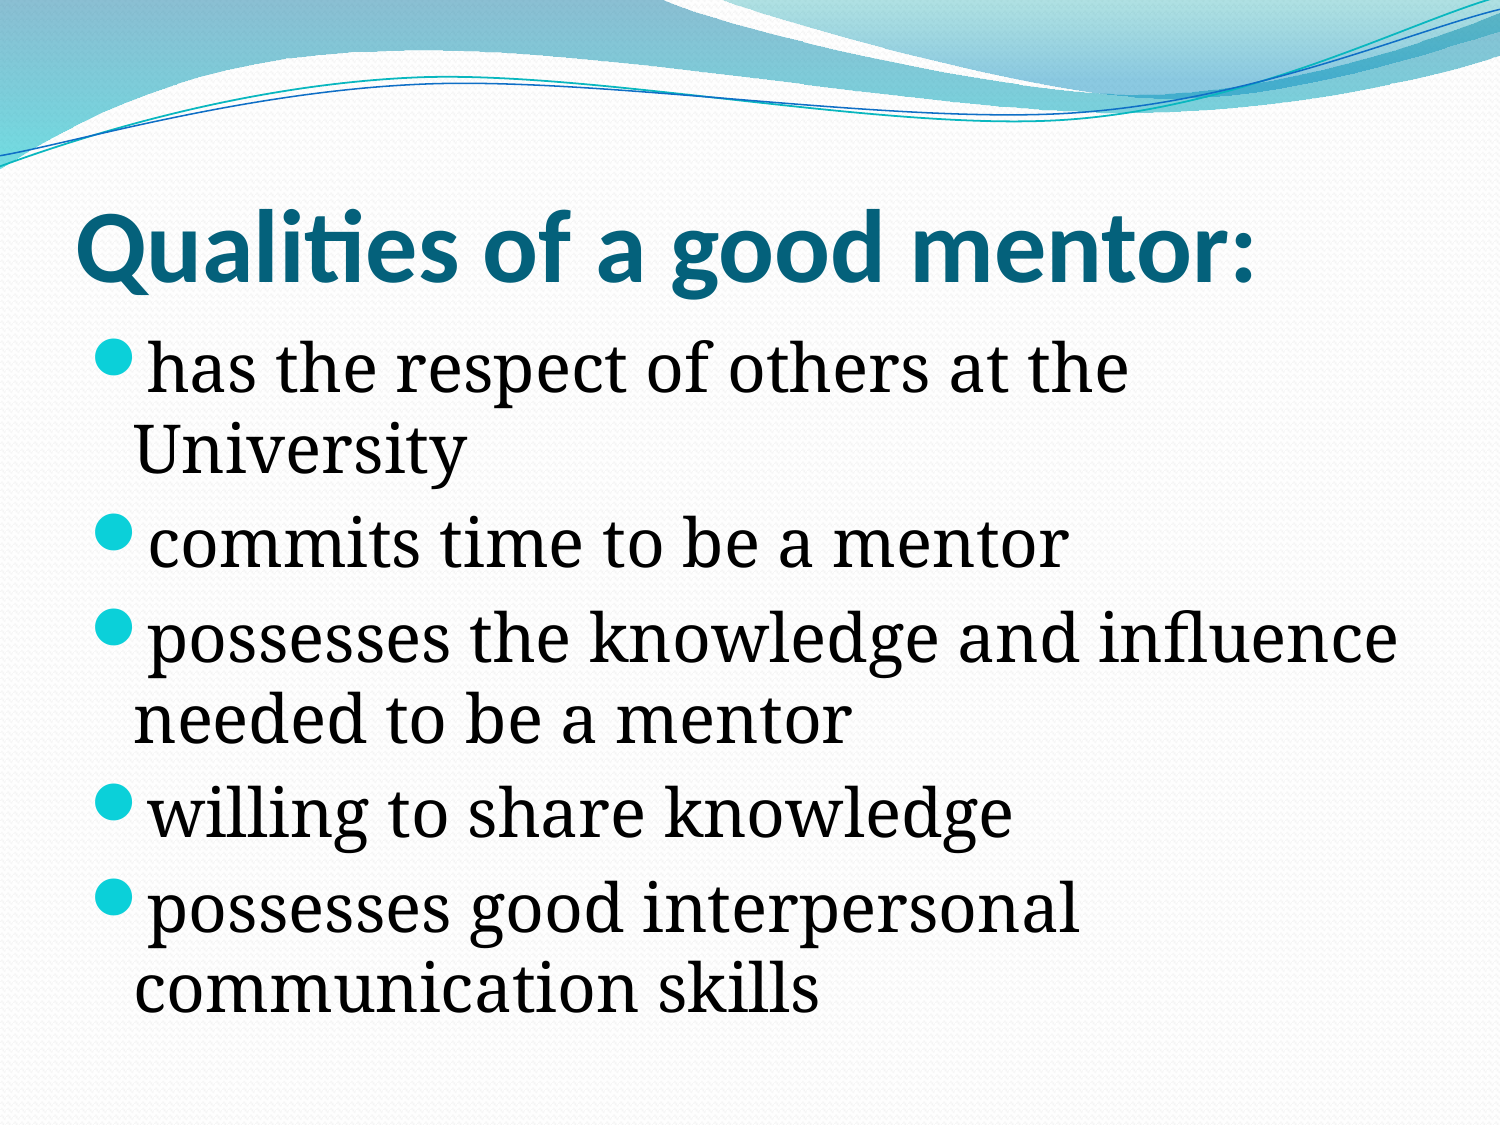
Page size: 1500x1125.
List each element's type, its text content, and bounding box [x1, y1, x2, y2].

title Qualities of a good mentor: [75, 115, 1425, 303]
list has the respect of others at the University commits time to be a mentor possesses the knowledge and influence needed to be a mentor willing to share knowledge possesses good interpersonal communication skills [75, 317, 1425, 1038]
